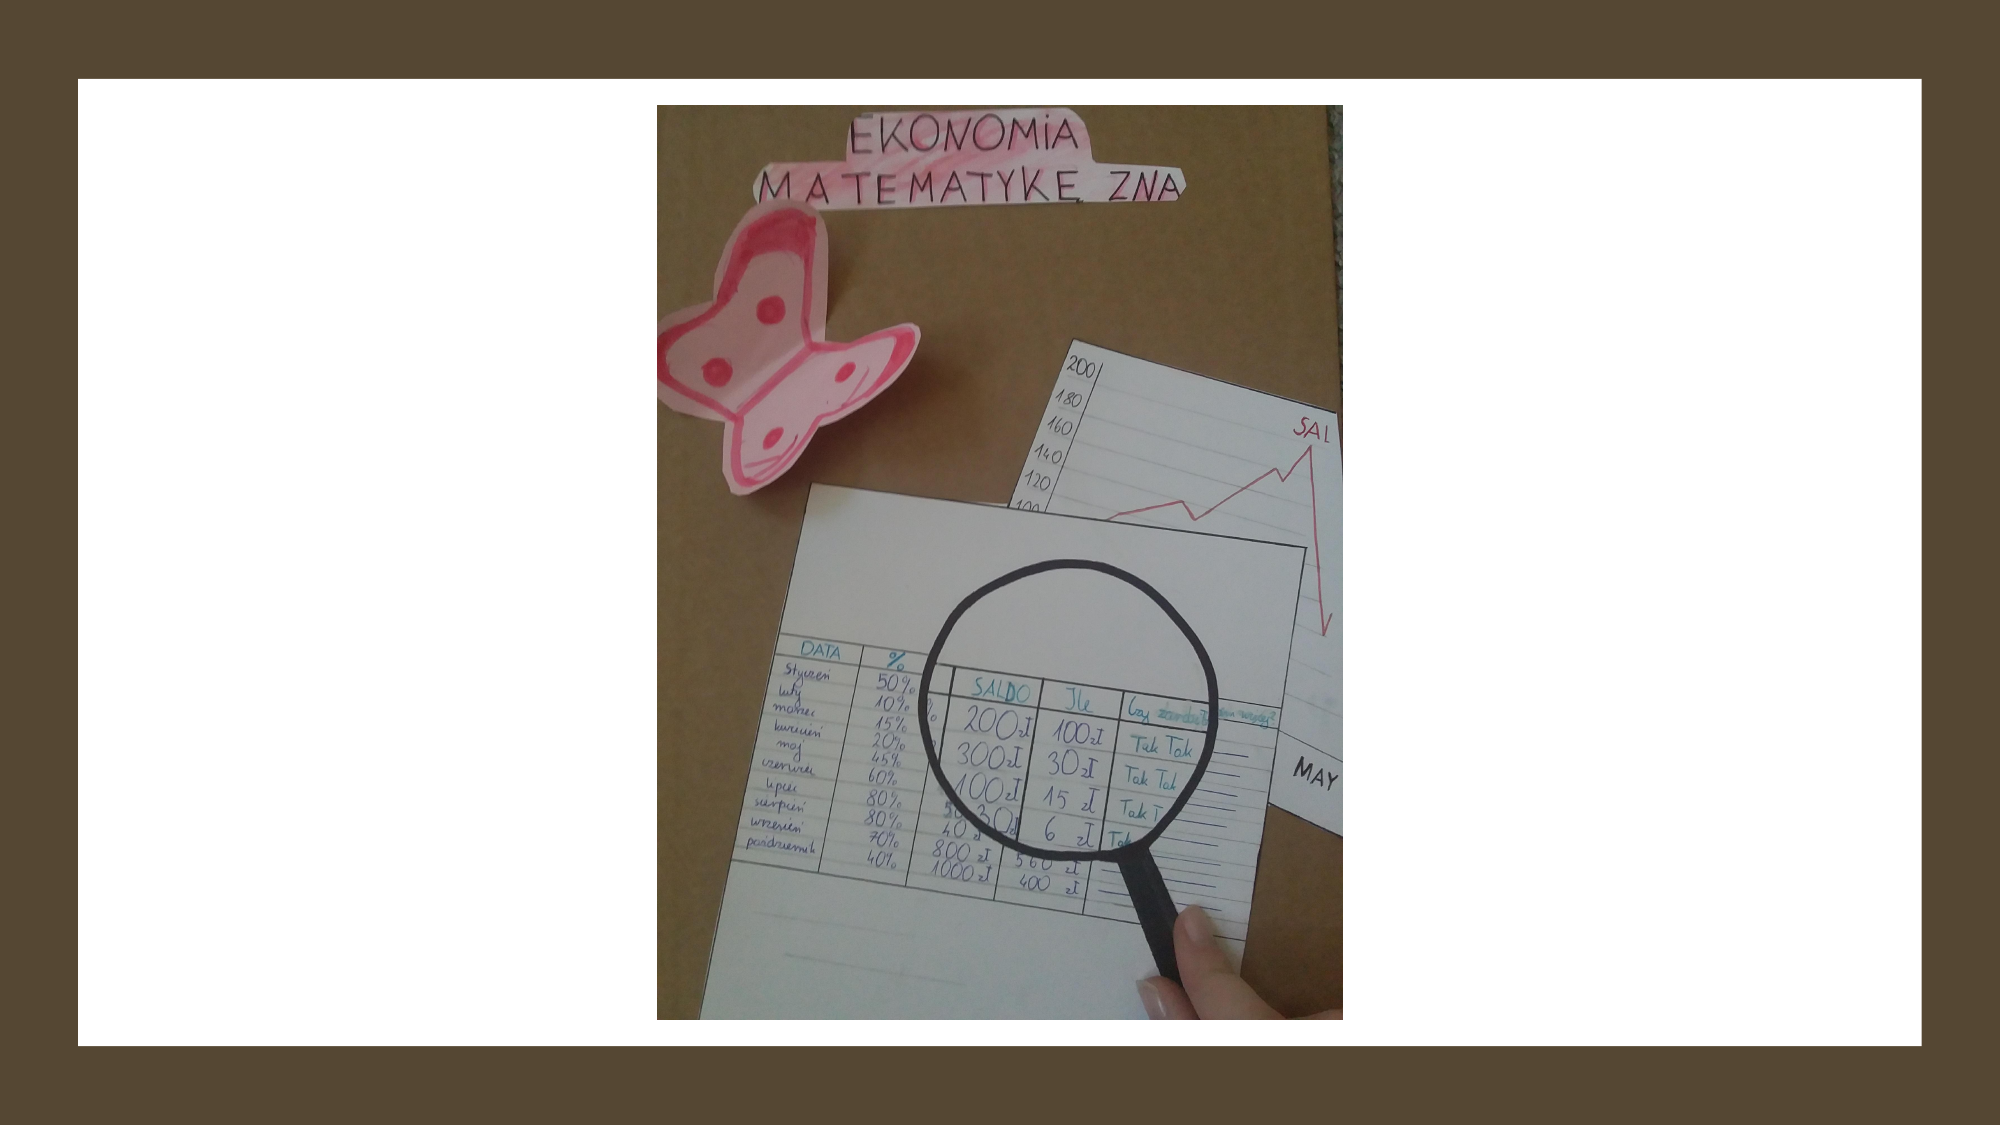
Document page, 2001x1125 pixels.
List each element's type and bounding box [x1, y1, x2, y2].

text_box [76, 77, 1924, 1048]
text_box [0, 0, 2000, 1125]
list [656, 104, 1344, 1020]
